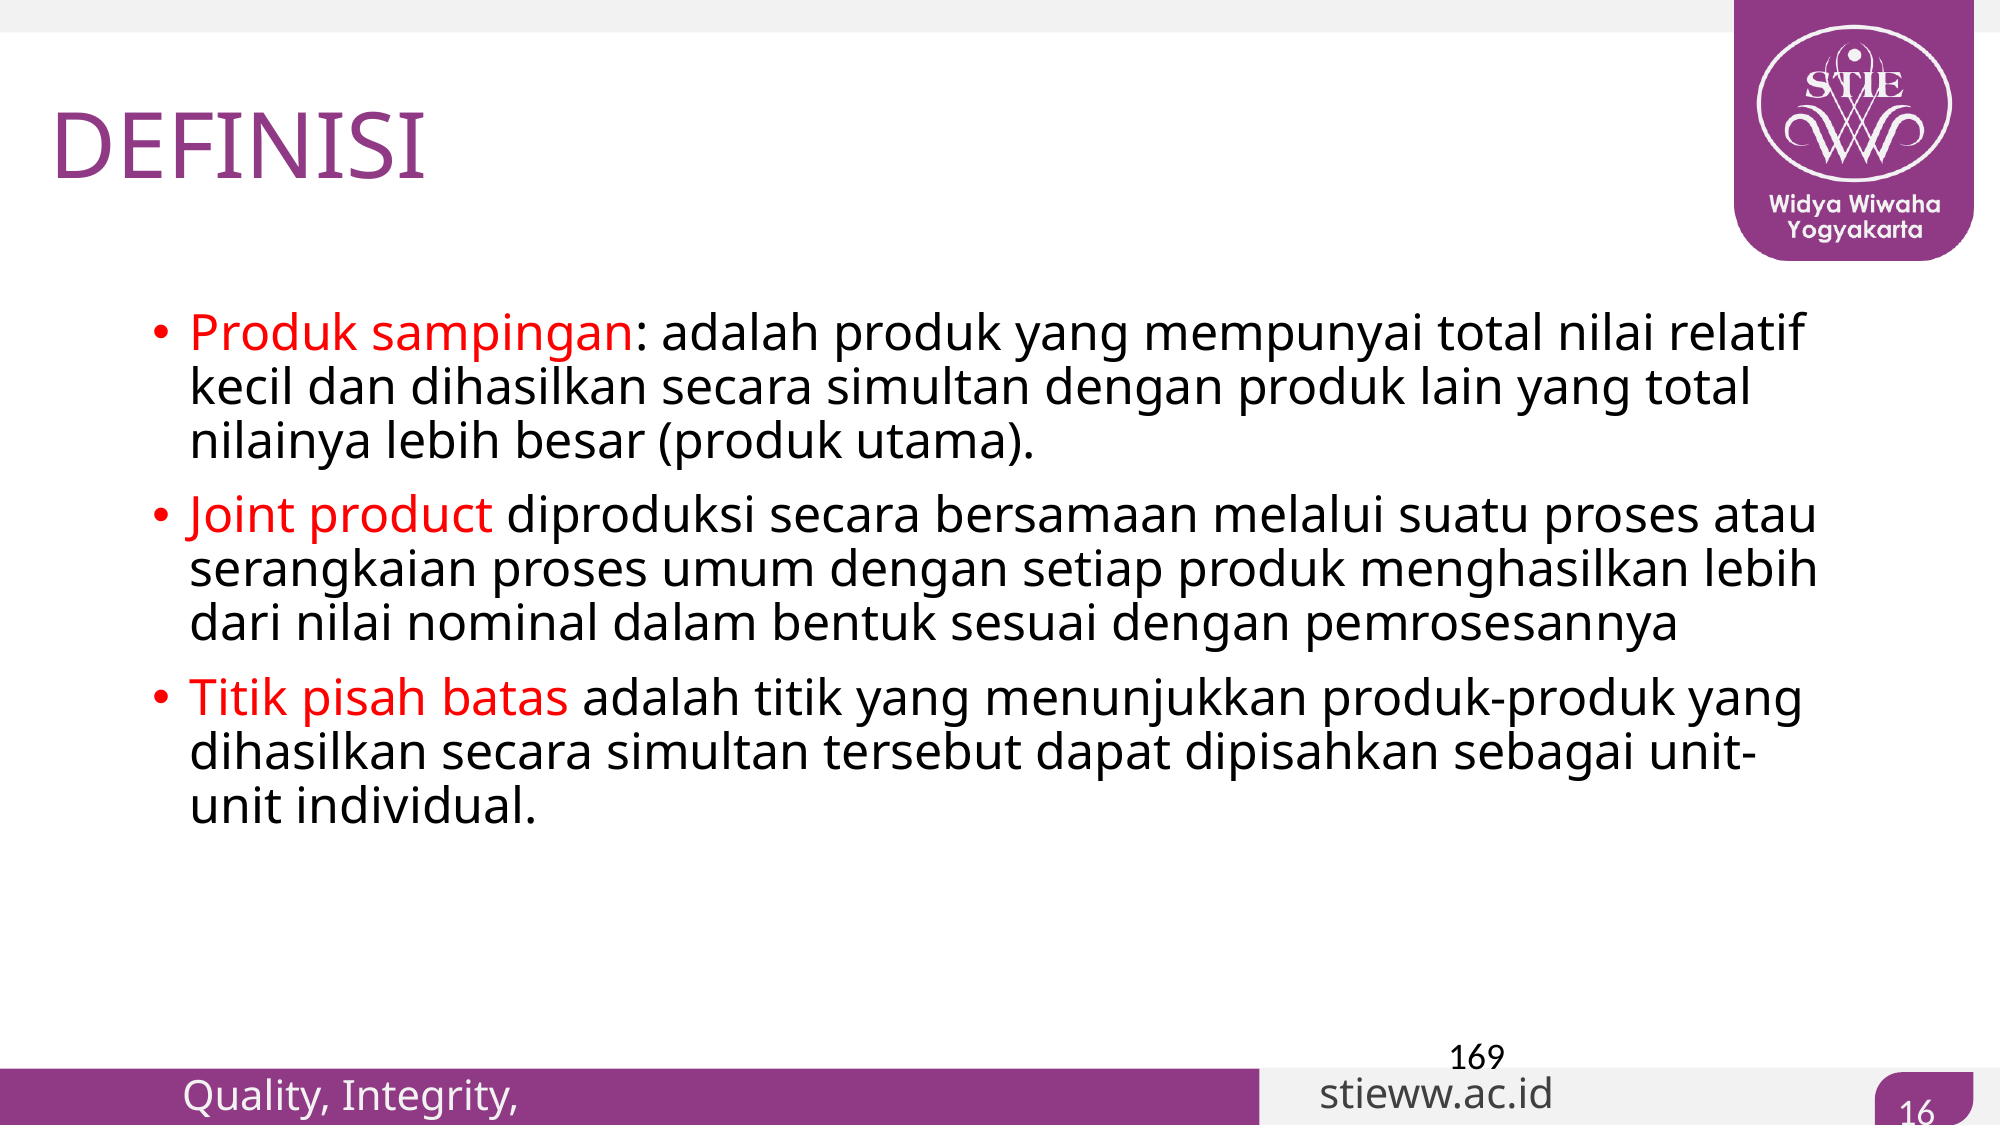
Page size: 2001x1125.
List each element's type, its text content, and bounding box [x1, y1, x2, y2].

slide_number [99, 1024, 567, 1100]
list Produk sampingan: adalah produk yang mempunyai total nilai relatif kecil dan dihasilkan secara simultan dengan produk lain yang total nilainya lebih besar (produk utama). Joint product diproduksi secara bersamaan melalui suatu proses atau serangkaian proses umum dengan setiap produk menghasilkan lebih dari nilai nominal dalam bentuk sesuai dengan pemrosesannya Titik pisah batas adalah titik yang menunjukkan produk-produk yang dihasilkan secara simultan tersebut dapat dipisahkan sebagai unit-unit individual. [137, 299, 1863, 1014]
picture [1734, 0, 1974, 261]
slide_number 169 [1433, 1024, 1900, 1100]
title DEFINISI [34, 66, 1702, 232]
footer [683, 1025, 1317, 1100]
